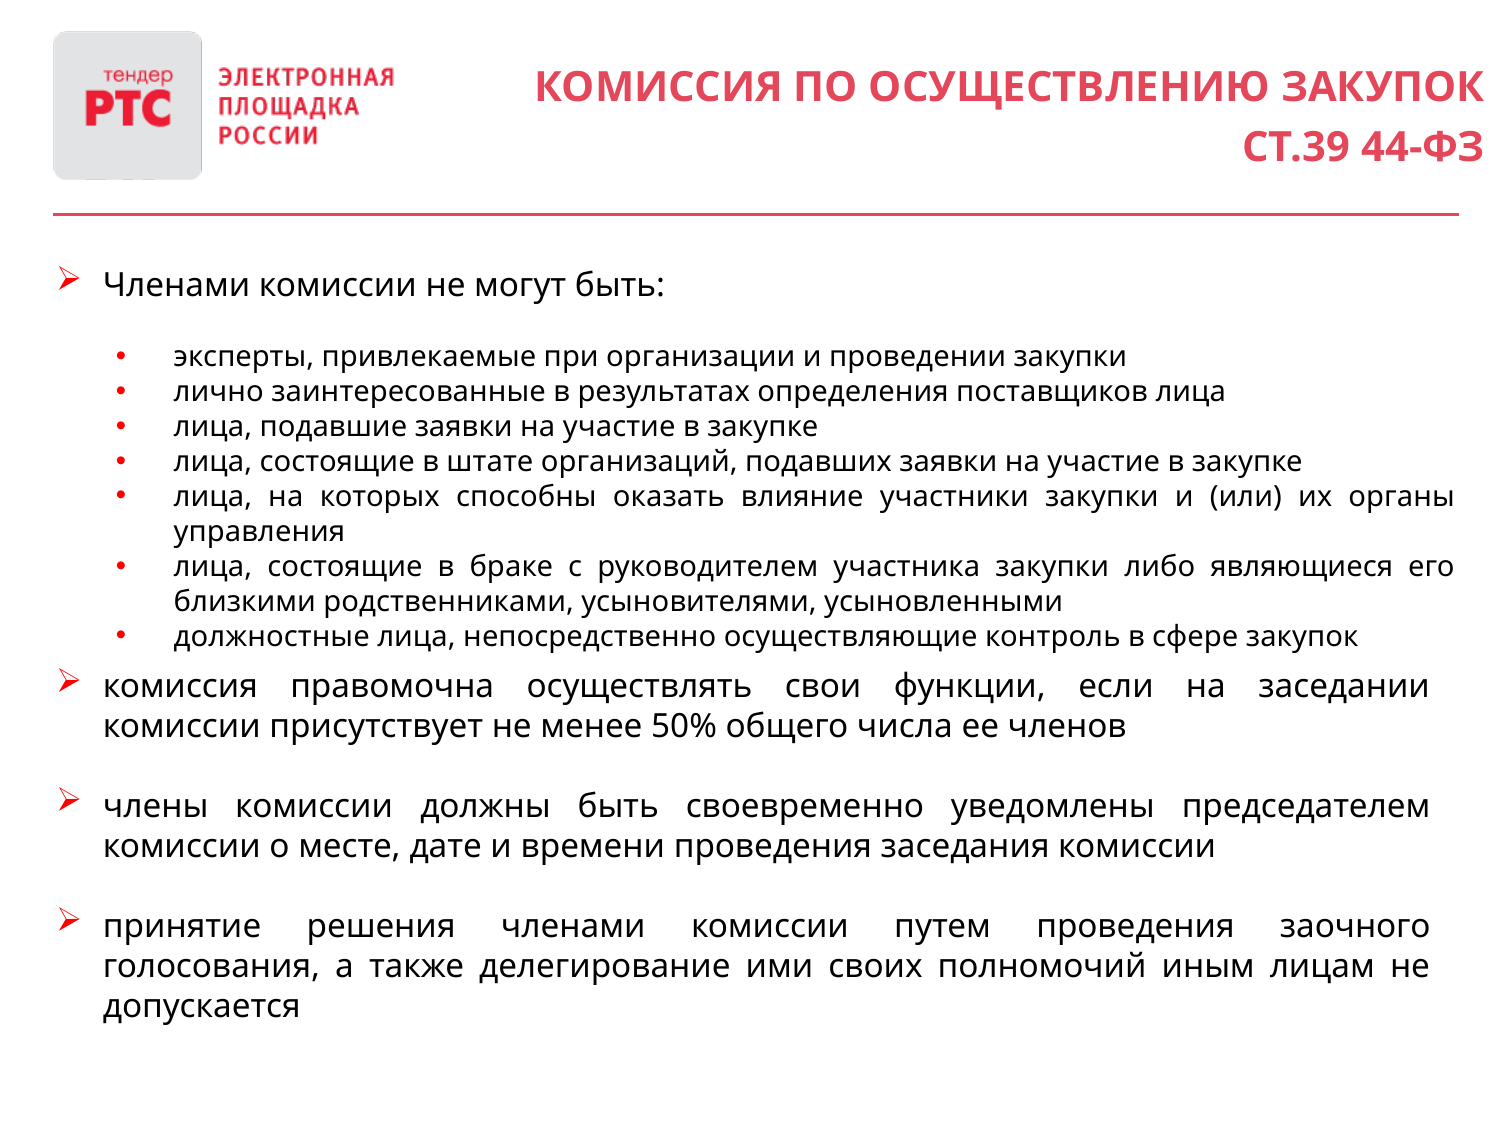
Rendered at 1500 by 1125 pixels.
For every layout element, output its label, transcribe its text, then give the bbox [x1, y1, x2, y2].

picture [29, 7, 431, 220]
text_box КОМИССИЯ по осуществлению закупок Ст.39 44-ФЗ [426, 42, 1500, 192]
text_box Членами комиссии не могут быть: эксперты, привлекаемые при организации и проведении закупки лично заинтересованные в результатах определения поставщиков лица лица, подавшие заявки на участие в закупке лица, состоящие в штате организаций, подавших заявки на участие в закупке лица, на которых способны оказать влияние участники закупки и (или) их органы управления лица, состоящие в браке с руководителем участника закупки либо являющиеся его близкими родственниками, усыновителями, усыновленными должностные лица, непосредственно осуществляющие контроль в сфере закупок [41, 255, 1471, 660]
text_box комиссия правомочна осуществлять свои функции, если на заседании комиссии присутствует не менее 50% общего числа ее членов члены комиссии должны быть своевременно уведомлены председателем комиссии о месте, дате и времени проведения заседания комиссии принятие решения членами комиссии путем проведения заочного голосования, а также делегирование ими своих полномочий иным лицам не допускается [41, 660, 1447, 1031]
